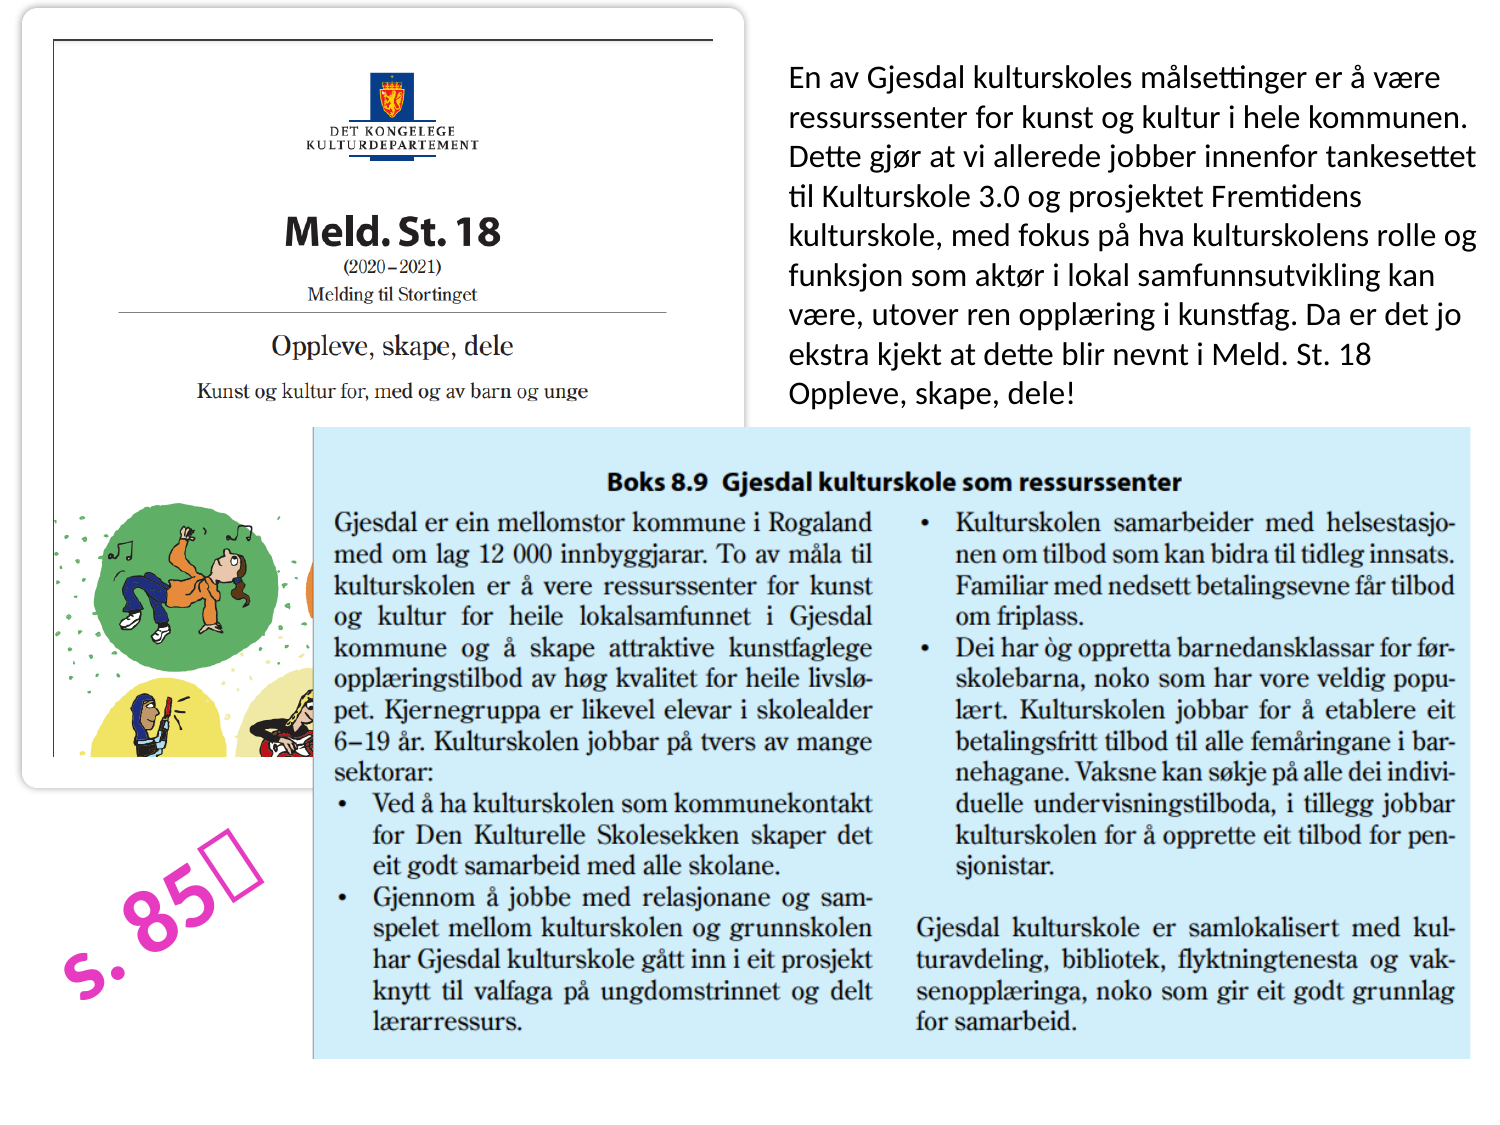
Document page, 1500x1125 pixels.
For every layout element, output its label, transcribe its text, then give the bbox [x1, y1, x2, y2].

title En av Gjesdal kulturskoles målsettinger er å være ressurssenter for kunst og kultur i hele kommunen. Dette gjør at vi allerede jobber innenfor tankesettet til Kulturskole 3.0 og prosjektet Fremtidens kulturskole, med fokus på hva kulturskolens rolle og funksjon som aktør i lokal samfunnsutvikling kan være, utover ren opplæring i kunstfag. Da er det jo ekstra kjekt at dette blir nevnt i Meld. St. 18 Oppleve, skape, dele! [773, 32, 1500, 435]
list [52, 39, 714, 758]
picture [312, 426, 1471, 1059]
text_box s. 85 [0, 766, 307, 1056]
